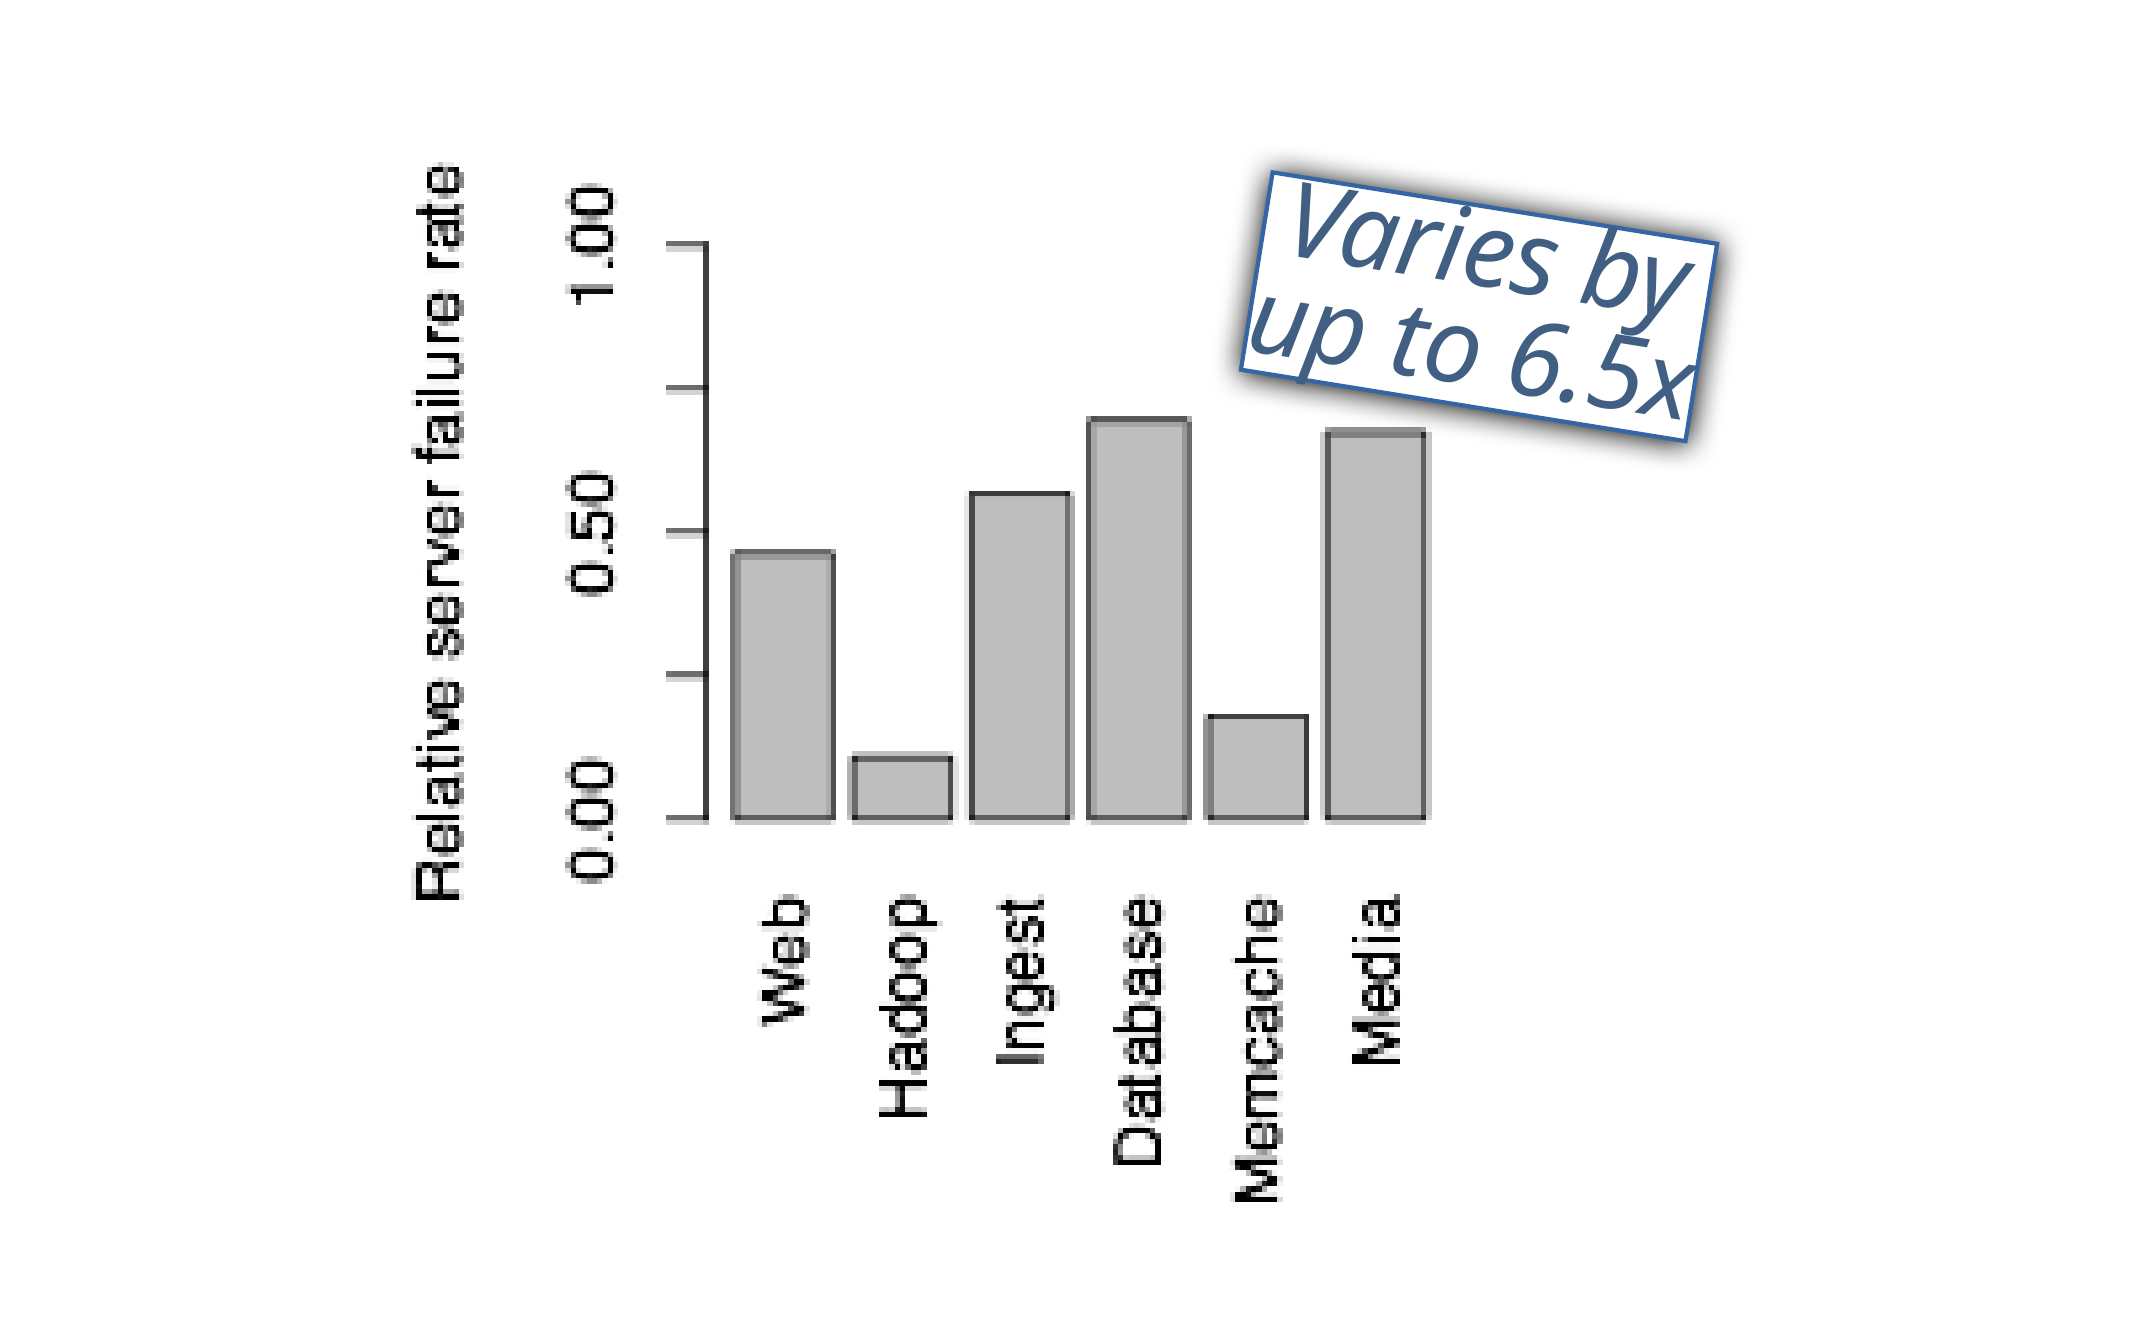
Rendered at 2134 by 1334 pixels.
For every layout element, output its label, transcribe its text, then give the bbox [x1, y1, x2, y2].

picture [401, 93, 1549, 1241]
text_box Varies by up to 6.5x [1558, 218, 1718, 442]
